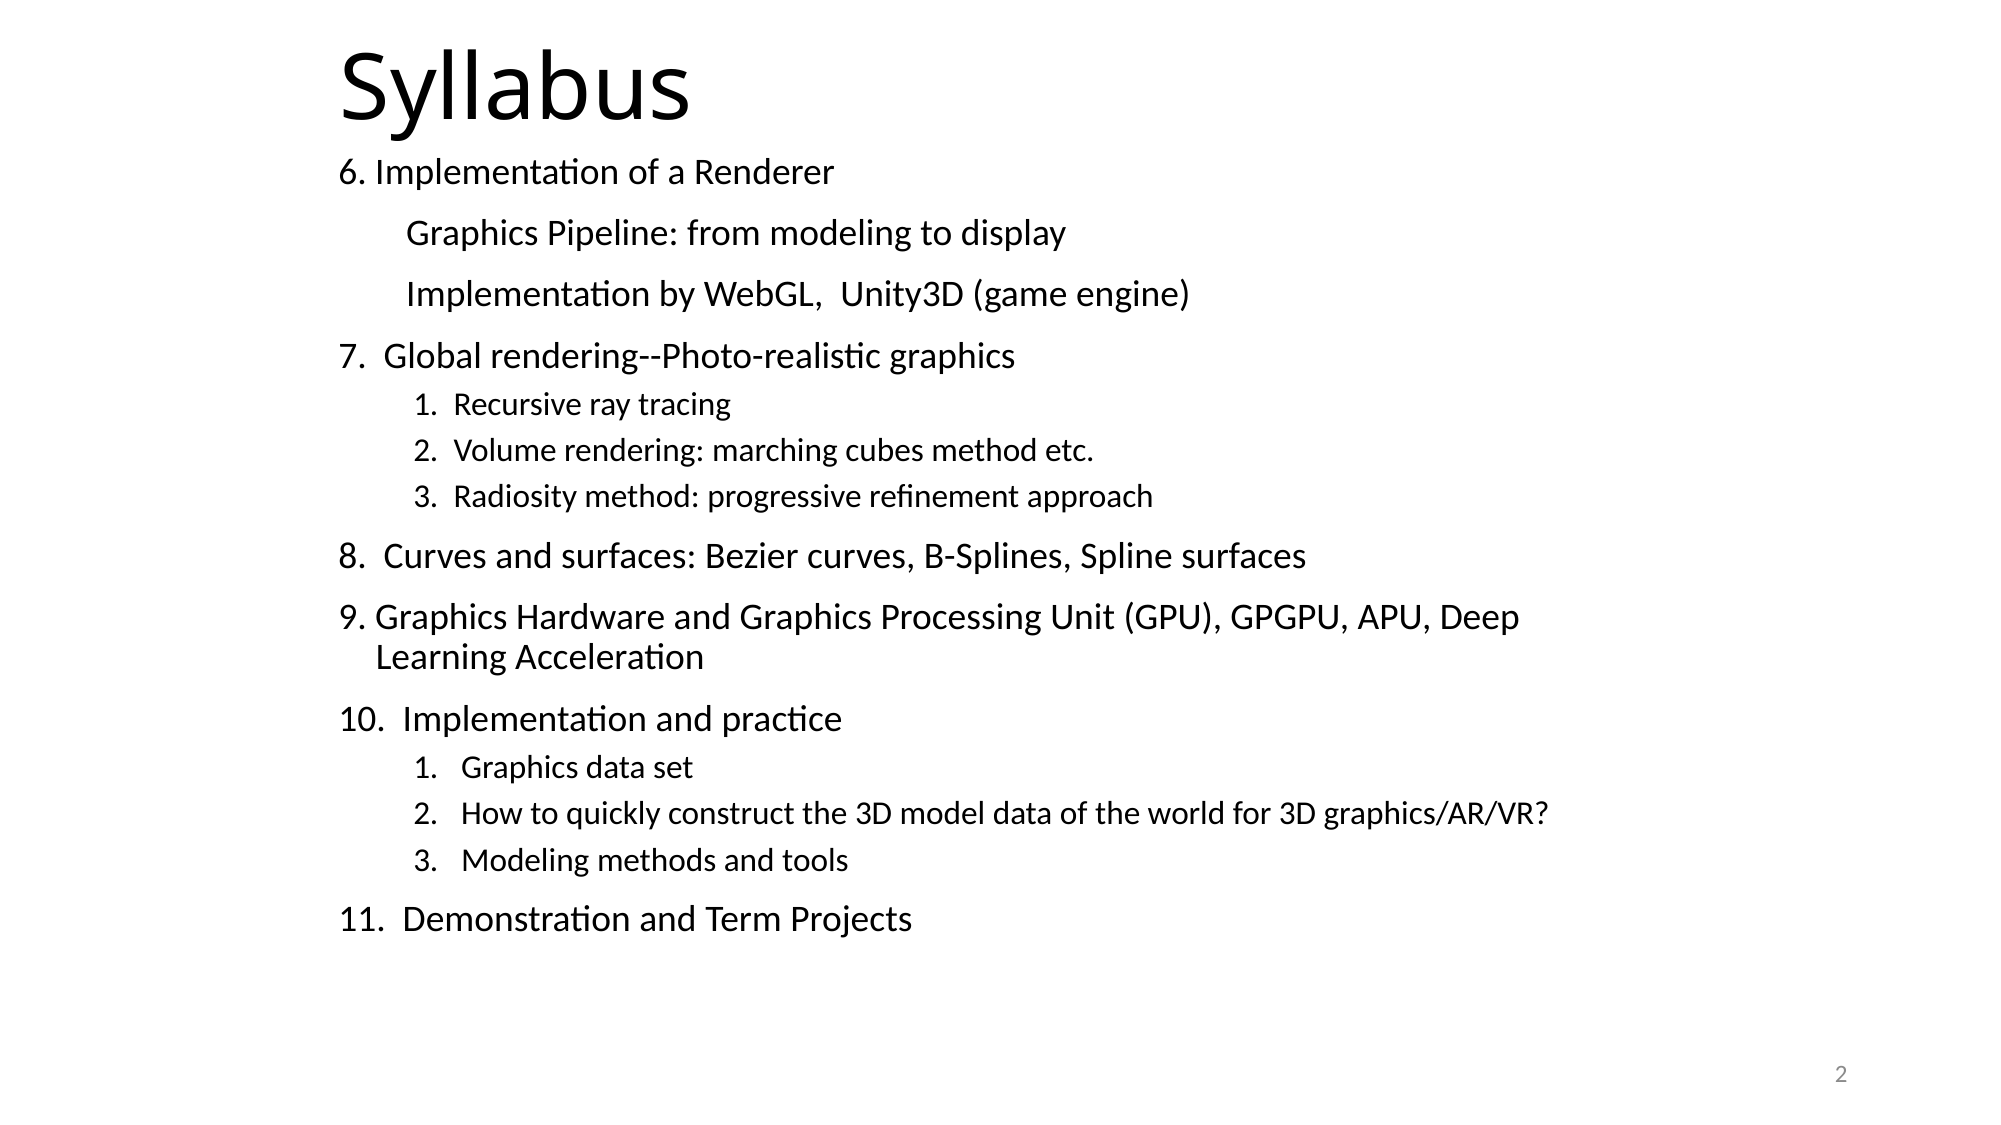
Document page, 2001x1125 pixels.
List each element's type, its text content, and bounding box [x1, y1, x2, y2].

list 6. Implementation of a Renderer Graphics Pipeline: from modeling to display Implementation by WebGL, Unity3D (game engine) 7. Global rendering--Photo-realistic graphics 1. Recursive ray tracing 2. Volume rendering: marching cubes method etc. 3. Radiosity method: progressive refinement approach 8. Curves and surfaces: Bezier curves, B-Splines, Spline surfaces 9. Graphics Hardware and Graphics Processing Unit (GPU), GPGPU, APU, Deep Learning Acceleration 10. Implementation and practice 1. Graphics data set 2. How to quickly construct the 3D model data of the world for 3D graphics/AR/VR? 3. Modeling methods and tools 11. Demonstration and Term Projects [323, 144, 1674, 953]
title Syllabus [324, 19, 1675, 161]
slide_number 2 [1412, 1042, 1863, 1103]
